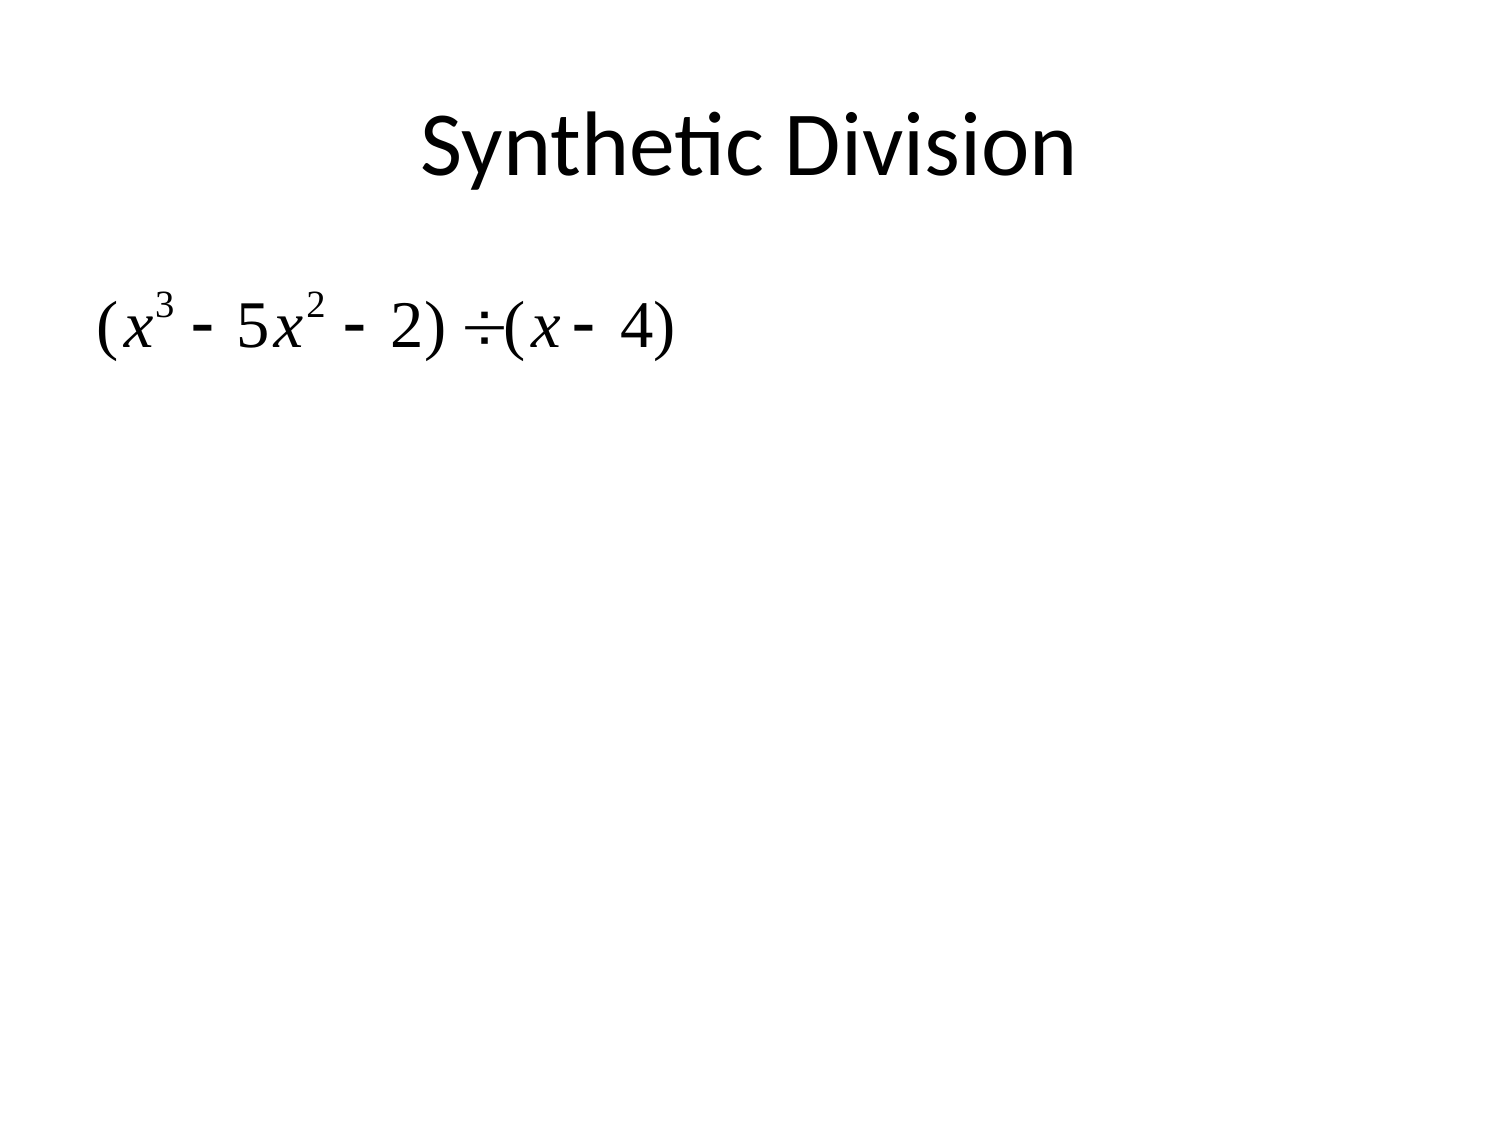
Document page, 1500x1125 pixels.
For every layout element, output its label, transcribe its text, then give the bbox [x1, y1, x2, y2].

title Synthetic Division [75, 45, 1425, 233]
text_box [87, 274, 688, 376]
